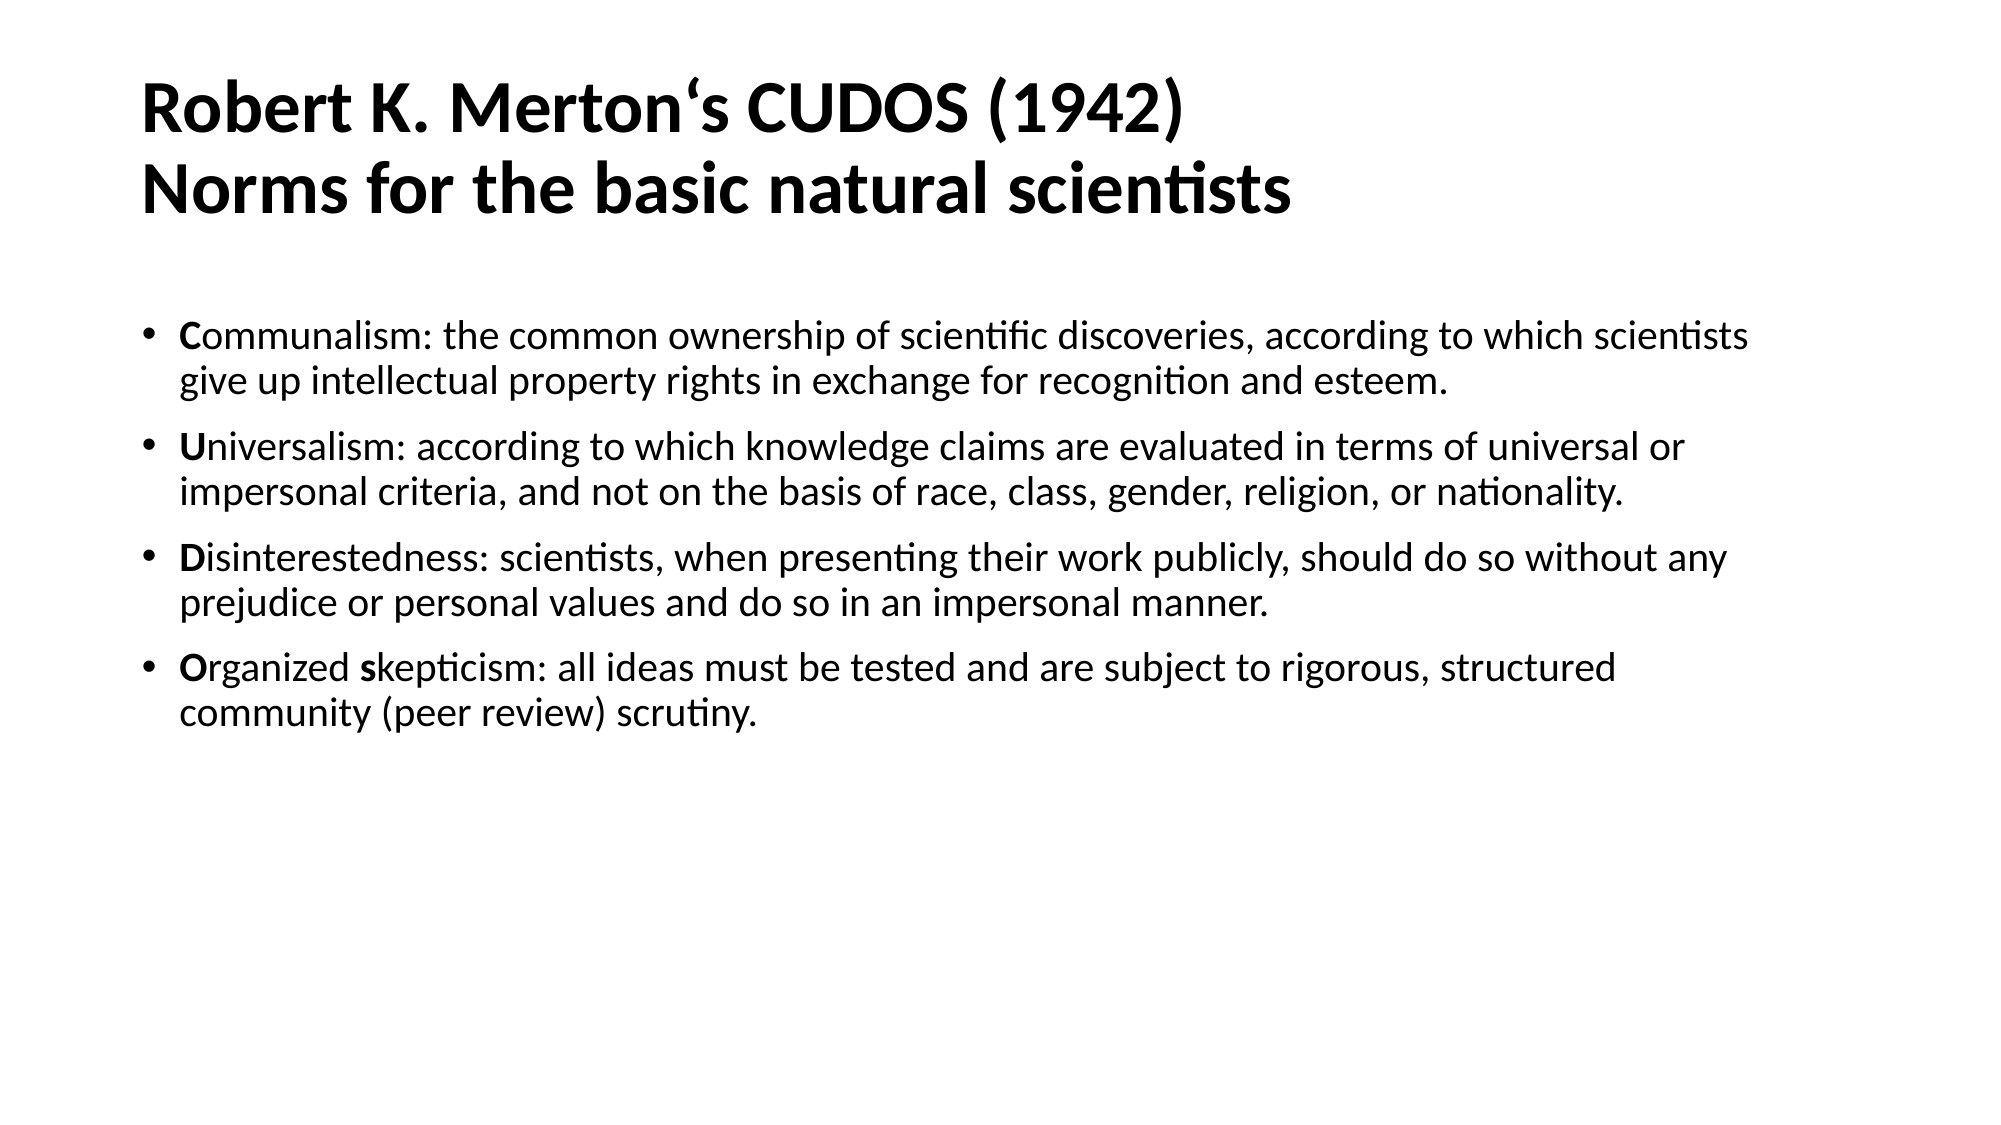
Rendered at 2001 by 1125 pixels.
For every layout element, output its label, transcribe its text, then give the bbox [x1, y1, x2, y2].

title Robert K. Merton‘s CUDOS (1942) Norms for the basic natural scientists [126, 59, 1852, 250]
list Communalism: the common ownership of scientific discoveries, according to which scientists give up intellectual property rights in exchange for recognition and esteem. Universalism: according to which knowledge claims are evaluated in terms of universal or impersonal criteria, and not on the basis of race, class, gender, religion, or nationality. Disinterestedness: scientists, when presenting their work publicly, should do so without any prejudice or personal values and do so in an impersonal manner. Organized skepticism: all ideas must be tested and are subject to rigorous, structured community (peer review) scrutiny. [126, 305, 1833, 1015]
